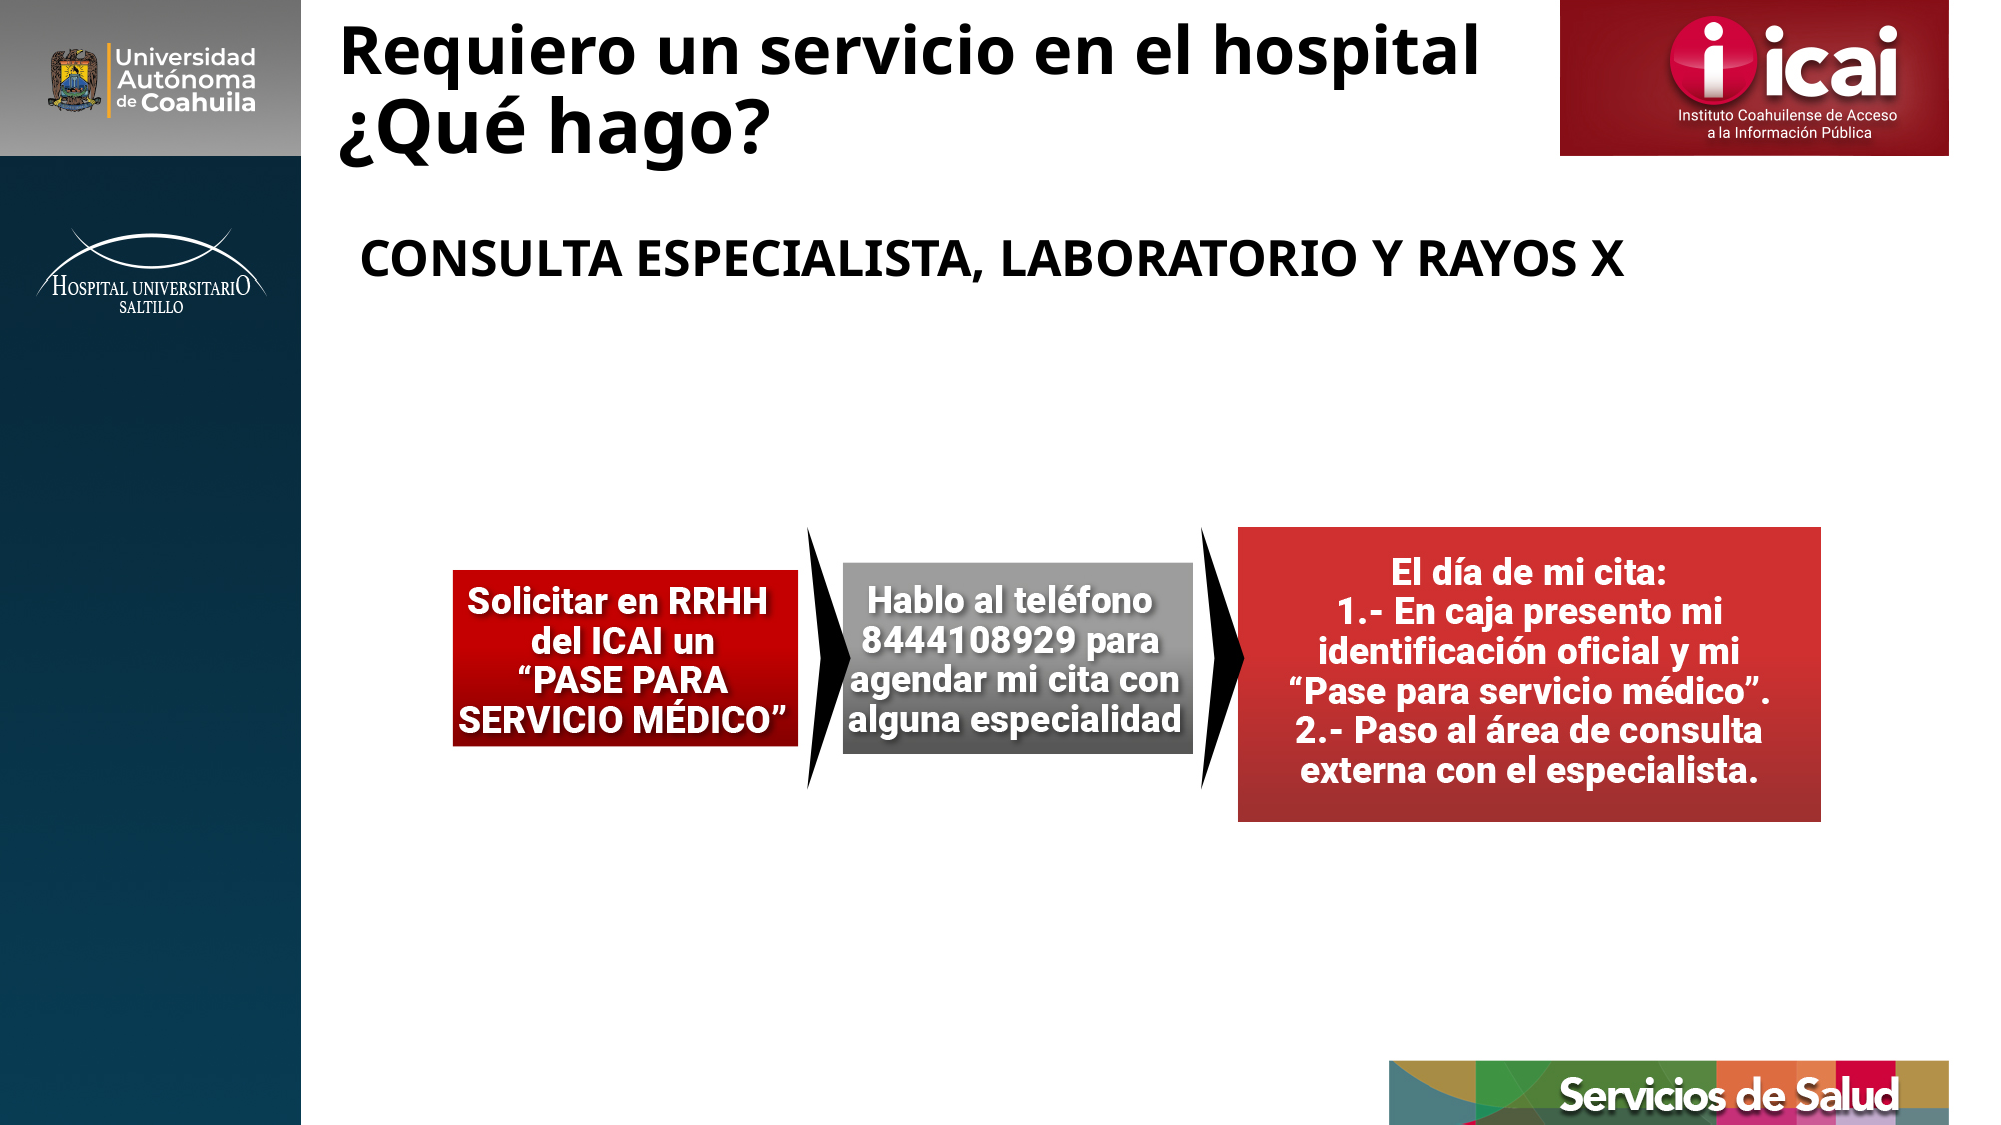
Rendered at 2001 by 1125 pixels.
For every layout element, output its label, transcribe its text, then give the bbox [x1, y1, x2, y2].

title Requiero un servicio en el hospital ¿Qué hago? [323, 32, 1528, 156]
picture [0, 0, 2001, 1125]
text_box CONSULTA ESPECIALISTA, LABORATORIO Y RAYOS X [344, 218, 1947, 294]
